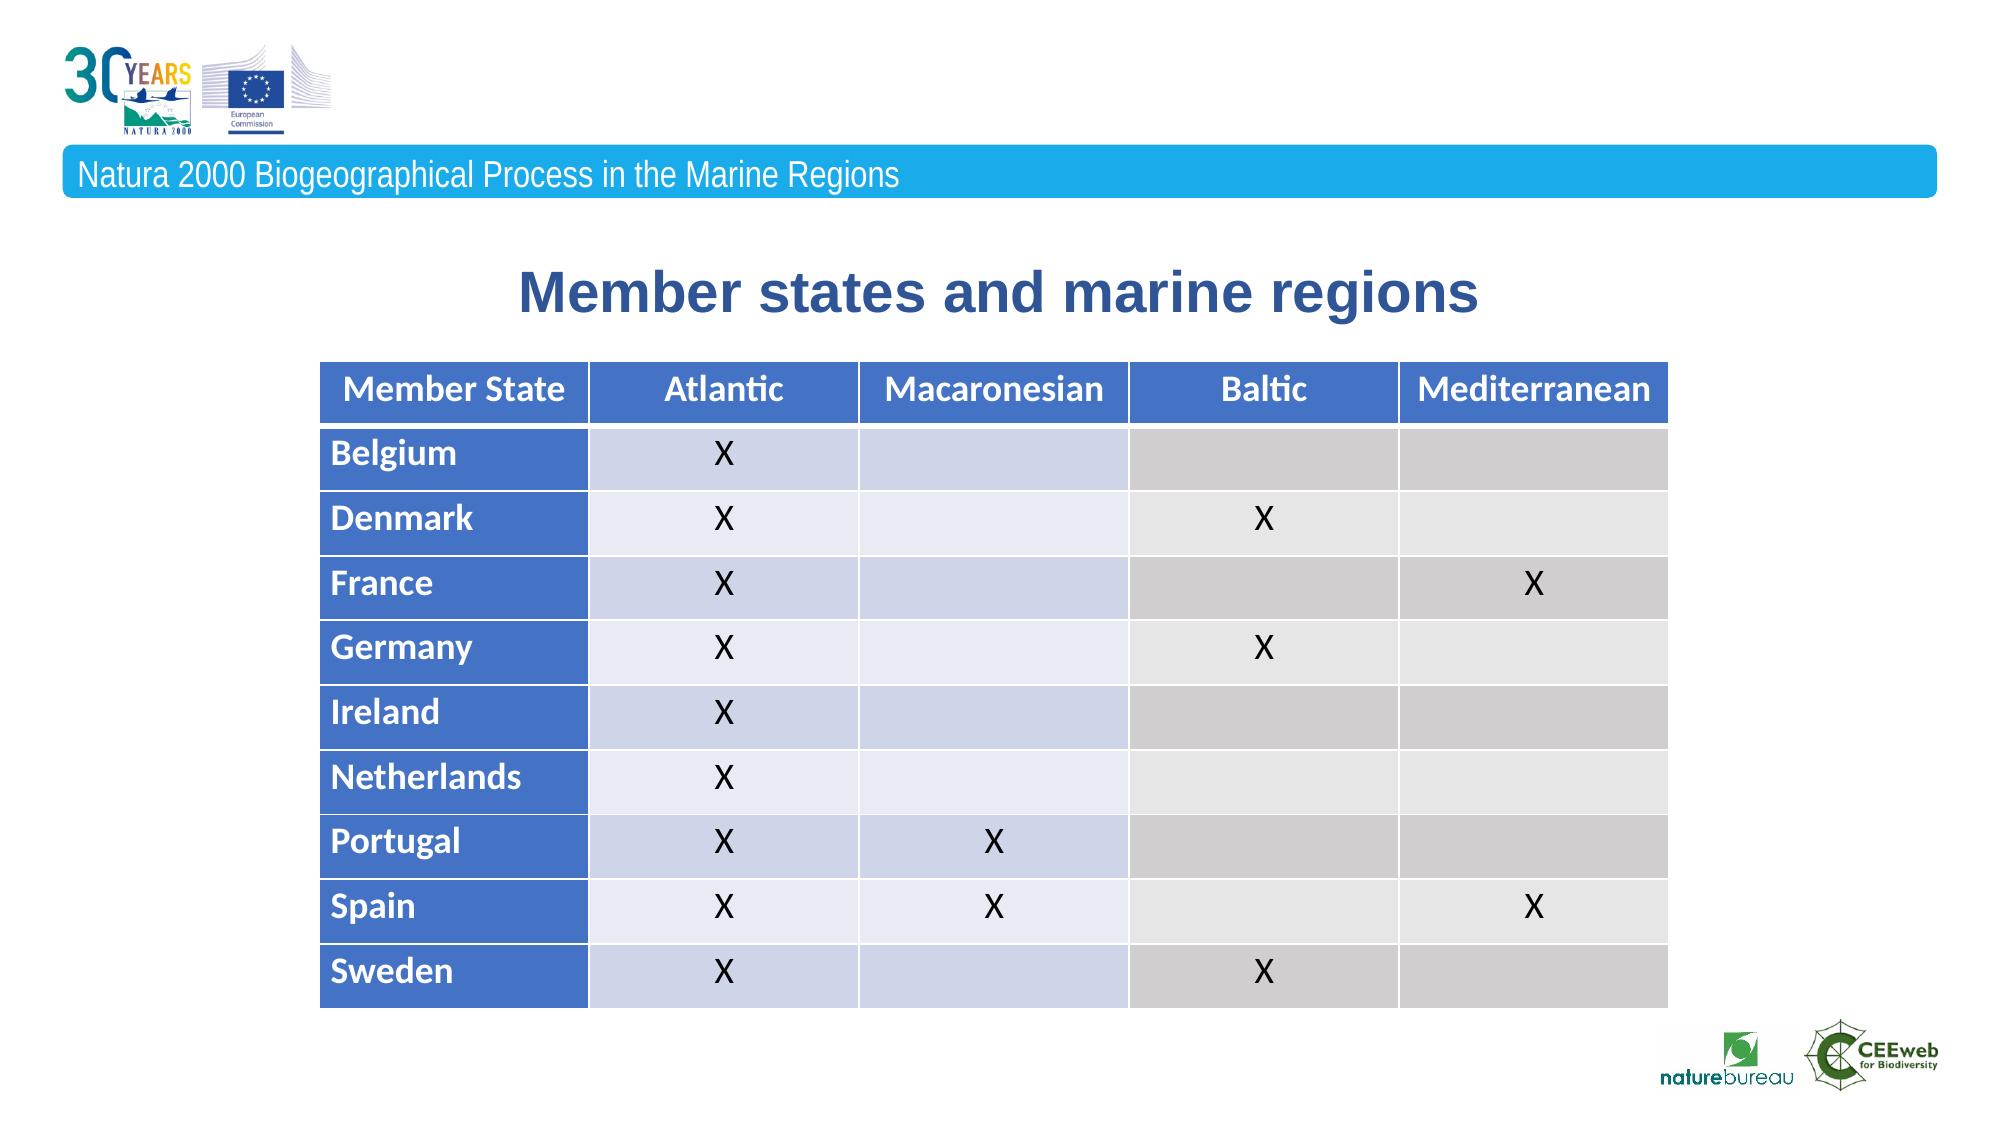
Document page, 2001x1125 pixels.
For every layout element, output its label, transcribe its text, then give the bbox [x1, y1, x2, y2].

table_cell Denmark [320, 492, 588, 555]
table_cell X [1400, 557, 1668, 619]
table_cell [1400, 621, 1668, 684]
table_header Mediterranean [1400, 362, 1668, 423]
table_cell X [590, 686, 858, 749]
table_cell [860, 621, 1128, 684]
table_cell France [320, 557, 588, 619]
table_cell [1400, 492, 1668, 555]
table_cell X [590, 492, 858, 555]
table_cell X [590, 880, 858, 943]
table_cell [1130, 815, 1398, 878]
text_box Member states and marine regions [311, 246, 1689, 332]
picture [1656, 1024, 1801, 1096]
table_cell X [1130, 492, 1398, 555]
text_box [185, 350, 1938, 500]
table_cell X [590, 429, 858, 490]
table_cell Spain [320, 880, 588, 943]
table_cell Sweden [320, 945, 588, 1008]
table_cell X [590, 751, 858, 814]
table_cell [1400, 751, 1668, 814]
table_cell Germany [320, 621, 588, 684]
table_cell Netherlands [320, 751, 588, 814]
table_cell X [590, 557, 858, 619]
table_cell [860, 751, 1128, 814]
table_header Baltic [1130, 362, 1398, 423]
table_cell Portugal [320, 815, 588, 878]
table_cell X [1130, 621, 1398, 684]
table_cell [860, 492, 1128, 555]
table_cell X [1400, 880, 1668, 943]
table_cell X [860, 815, 1128, 878]
table_header Member State [320, 362, 588, 423]
table_cell Ireland [320, 686, 588, 749]
table_cell X [590, 815, 858, 878]
table_cell [1130, 751, 1398, 814]
table_cell X [860, 880, 1128, 943]
table_cell [1130, 880, 1398, 943]
table_cell [860, 557, 1128, 619]
table_cell [1400, 686, 1668, 749]
table_cell X [1130, 945, 1398, 1008]
table_header Atlantic [590, 362, 858, 423]
table_cell [1400, 429, 1668, 490]
table_header Macaronesian [860, 362, 1128, 423]
table_cell [1130, 686, 1398, 749]
table_cell [860, 686, 1128, 749]
table_cell [1130, 557, 1398, 619]
table_cell [1130, 429, 1398, 490]
table_cell X [590, 621, 858, 684]
table_cell Belgium [320, 429, 588, 490]
table_cell X [590, 945, 858, 1008]
text_box [1063, 143, 1939, 199]
table_cell [1400, 815, 1668, 878]
picture [1804, 1019, 1938, 1091]
table_cell [1400, 945, 1668, 1008]
picture [55, 34, 675, 144]
text_box Natura 2000 Biogeographical Process in the Marine Regions [62, 138, 1063, 203]
table_cell [860, 945, 1128, 1008]
table_cell [860, 429, 1128, 490]
